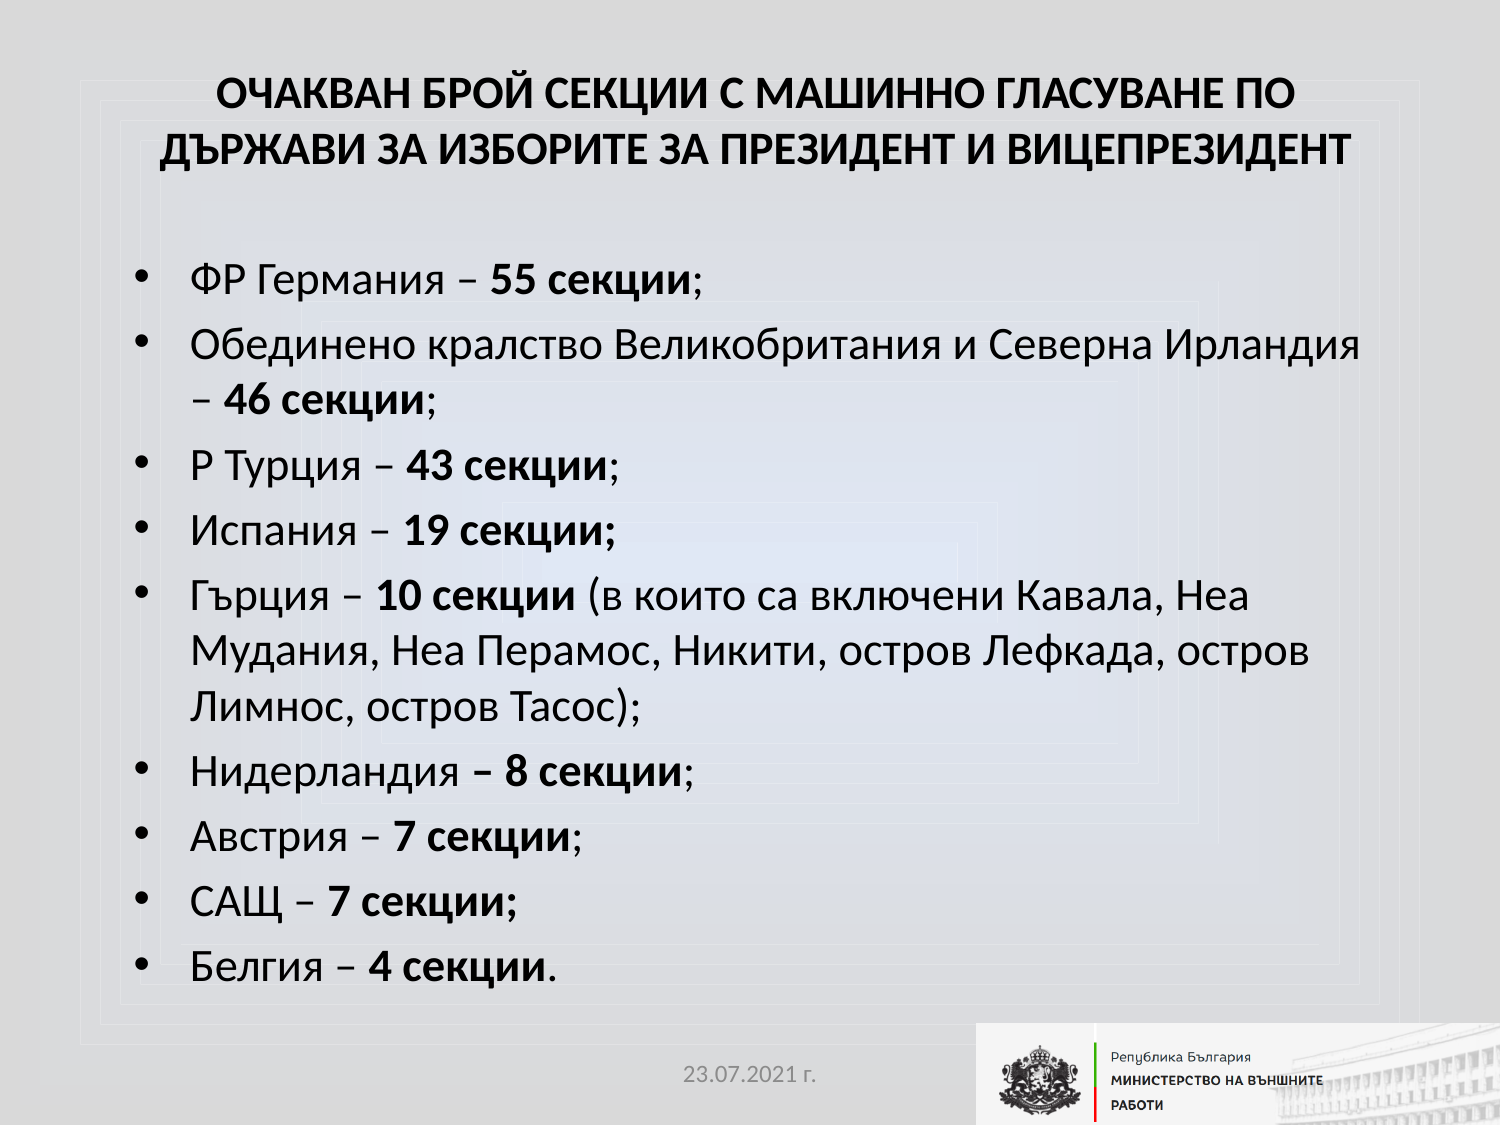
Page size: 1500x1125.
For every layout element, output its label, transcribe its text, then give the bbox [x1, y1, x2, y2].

picture [976, 1022, 1500, 1125]
footer 23.07.2021 г. [512, 1042, 971, 1103]
list ОЧАКВАН БРОЙ СЕКЦИИ С МАШИННО ГЛАСУВАНЕ ПО ДЪРЖАВИ ЗА ИЗБОРИТЕ ЗА ПРЕЗИДЕНТ И ВИЦЕПРЕЗИДЕНТ ФР Германия – 55 секции; Обединено кралство Великобритания и Северна Ирландия – 46 секции; Р Турция – 43 секции; Испания – 19 секции; Гърция – 10 секции (в които са включени Кавала, Неа Мудания, Неа Перамос, Никити, остров Лефкада, остров Лимнос, остров Тасос); Нидерландия – 8 секции; Австрия – 7 секции; САЩ – 7 секции; Белгия – 4 секции. [118, 54, 1394, 1002]
